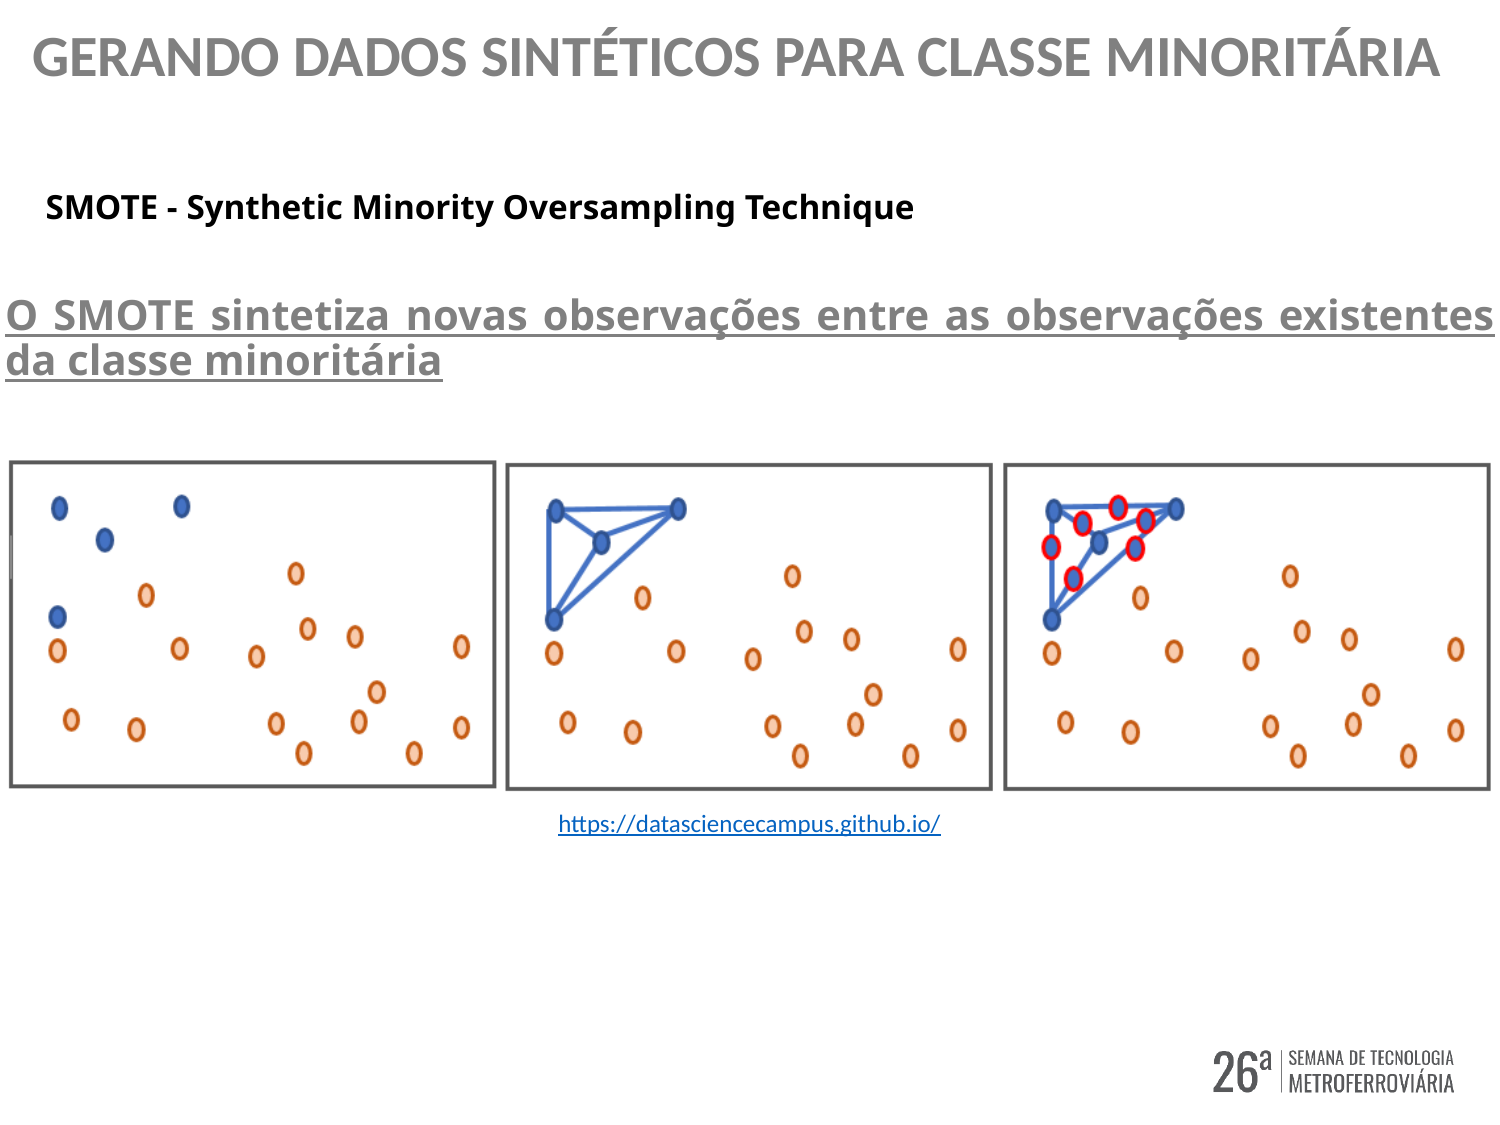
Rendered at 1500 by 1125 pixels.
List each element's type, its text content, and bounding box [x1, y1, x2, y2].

text_box https://datasciencecampus.github.io/ [543, 800, 957, 845]
picture [1190, 1024, 1470, 1115]
text_box O SMOTE sintetiza novas observações entre as observações existentes da classe minoritária [0, 279, 1500, 450]
picture [0, 450, 1500, 799]
text_box SMOTE - Synthetic Minority Oversampling Technique [30, 178, 1500, 234]
text_box GERANDO DADOS SINTÉTICOS PARA CLASSE MINORITÁRIA [17, 10, 1500, 96]
